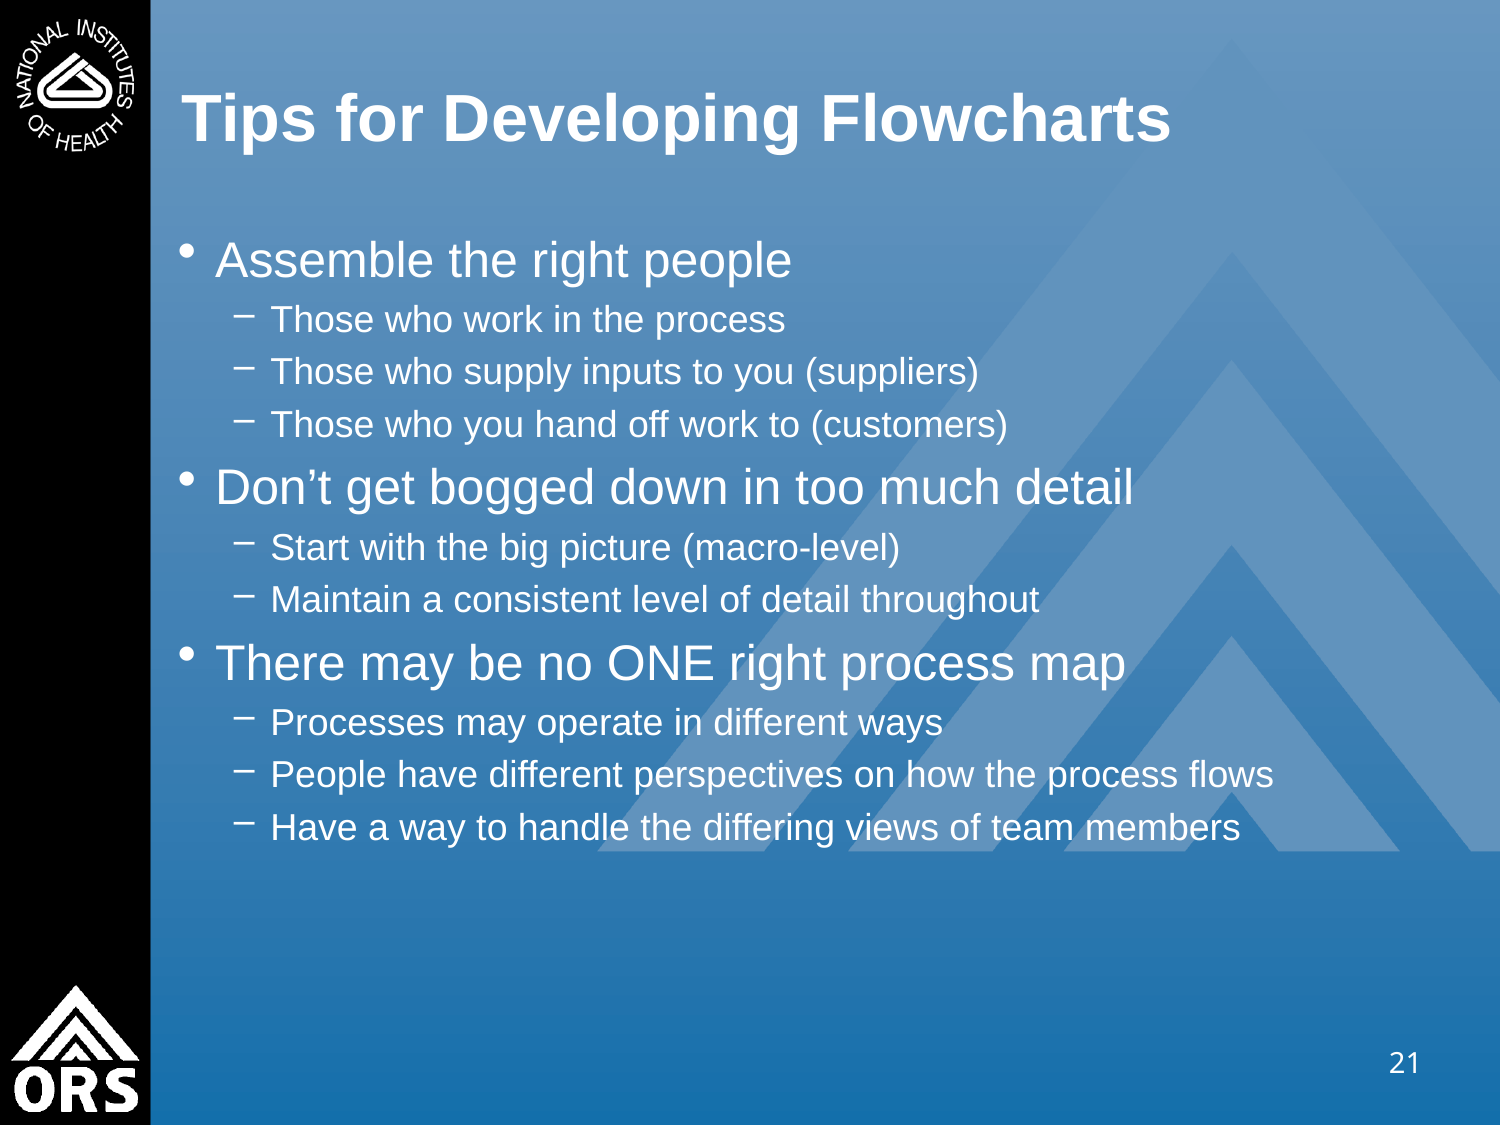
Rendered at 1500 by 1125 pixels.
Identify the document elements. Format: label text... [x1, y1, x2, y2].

list Assemble the right people Those who work in the process Those who supply inputs to you (suppliers) Those who you hand off work to (customers) Don’t get bogged down in too much detail Start with the big picture (macro-level) Maintain a consistent level of detail throughout There may be no ONE right process map Processes may operate in different ways People have different perspectives on how the process flows Have a way to handle the differing views of team members [162, 187, 1438, 1050]
title Tips for Developing Flowcharts [166, 37, 1442, 163]
picture [0, 0, 1500, 1125]
slide_number 21 [1124, 1050, 1438, 1112]
